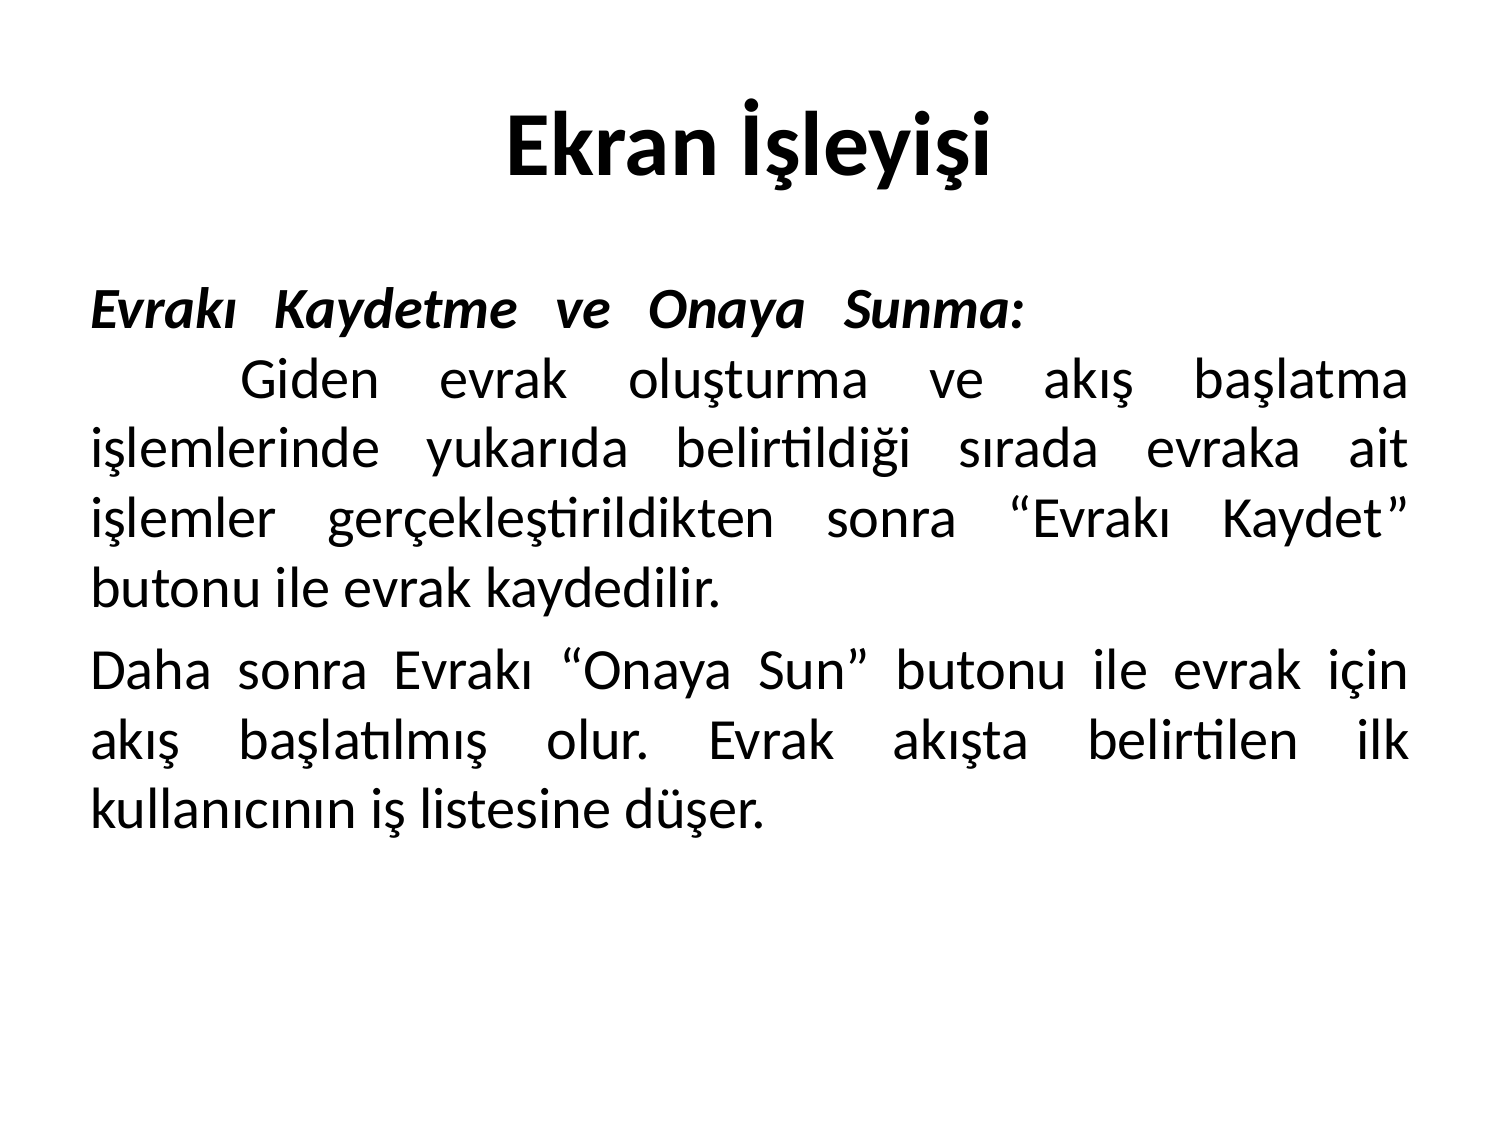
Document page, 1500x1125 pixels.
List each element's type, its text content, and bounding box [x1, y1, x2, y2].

list Evrakı Kaydetme ve Onaya Sunma: Giden evrak oluşturma ve akış başlatma işlemlerinde yukarıda belirtildiği sırada evraka ait işlemler gerçekleştirildikten sonra “Evrakı Kaydet” butonu ile evrak kaydedilir. Daha sonra Evrakı “Onaya Sun” butonu ile evrak için akış başlatılmış olur. Evrak akışta belirtilen ilk kullanıcının iş listesine düşer. [75, 262, 1425, 1005]
title Ekran İşleyişi [75, 45, 1425, 233]
